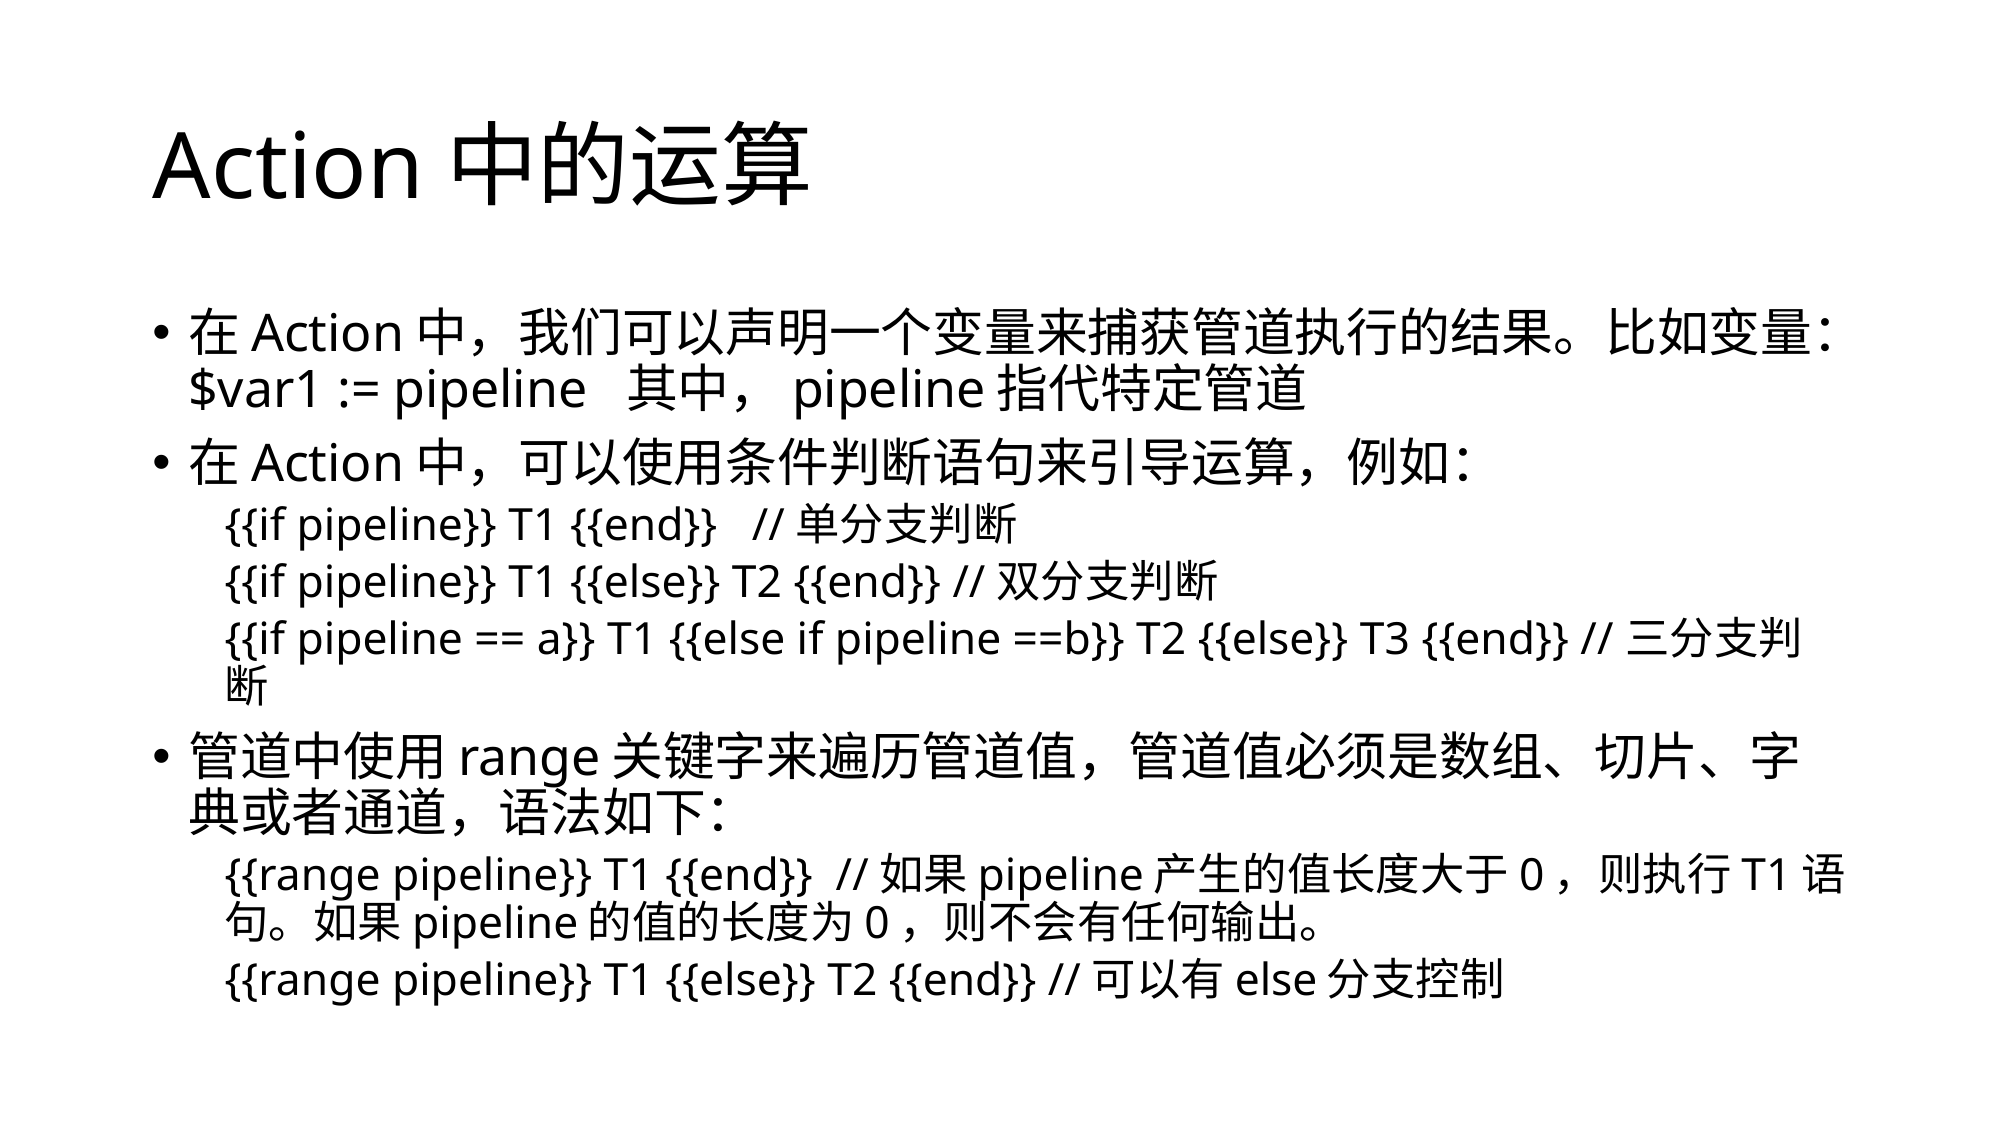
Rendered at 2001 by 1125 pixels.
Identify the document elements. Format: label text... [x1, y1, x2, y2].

list 在Action中，我们可以声明一个变量来捕获管道执行的结果。比如变量：$var1 := pipeline 其中，pipeline指代特定管道 在Action中，可以使用条件判断语句来引导运算，例如： {{if pipeline}} T1 {{end}} //单分支判断 {{if pipeline}} T1 {{else}} T2 {{end}} //双分支判断 {{if pipeline == a}} T1 {{else if pipeline ==b}} T2 {{else}} T3 {{end}} //三分支判断 管道中使用range关键字来遍历管道值，管道值必须是数组、切片、字典或者通道，语法如下： {{range pipeline}} T1 {{end}} //如果pipeline产生的值长度大于0，则执行T1语句。如果pipeline的值的长度为0，则不会有任何输出。 {{range pipeline}} T1 {{else}} T2 {{end}} //可以有else分支控制 [137, 299, 1863, 1014]
title Action中的运算 [137, 59, 1863, 278]
